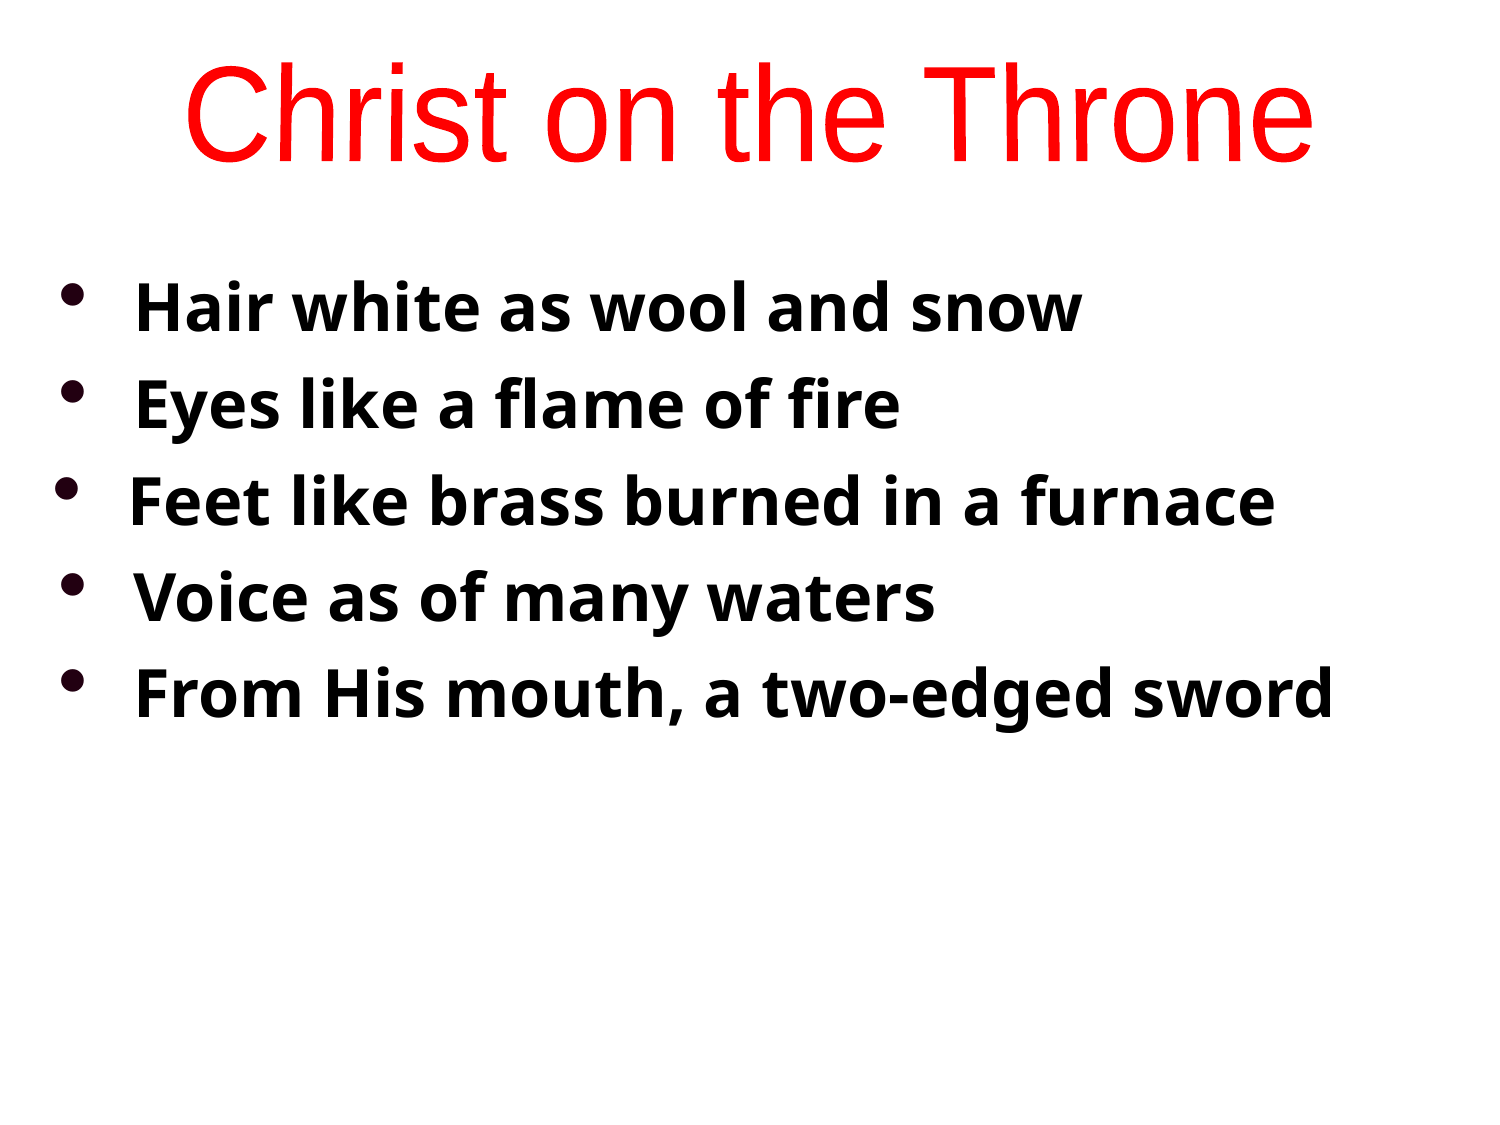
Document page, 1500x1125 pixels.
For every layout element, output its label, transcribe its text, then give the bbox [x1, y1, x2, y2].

text_box Feet like brass burned in a furnace [37, 451, 1500, 547]
text_box Voice as of many waters [43, 547, 1500, 643]
text_box Eyes like a flame of fire [43, 354, 1500, 449]
text_box Hair white as wool and snow [43, 257, 1500, 352]
text_box From His mouth, a two-edged sword [43, 643, 1500, 739]
